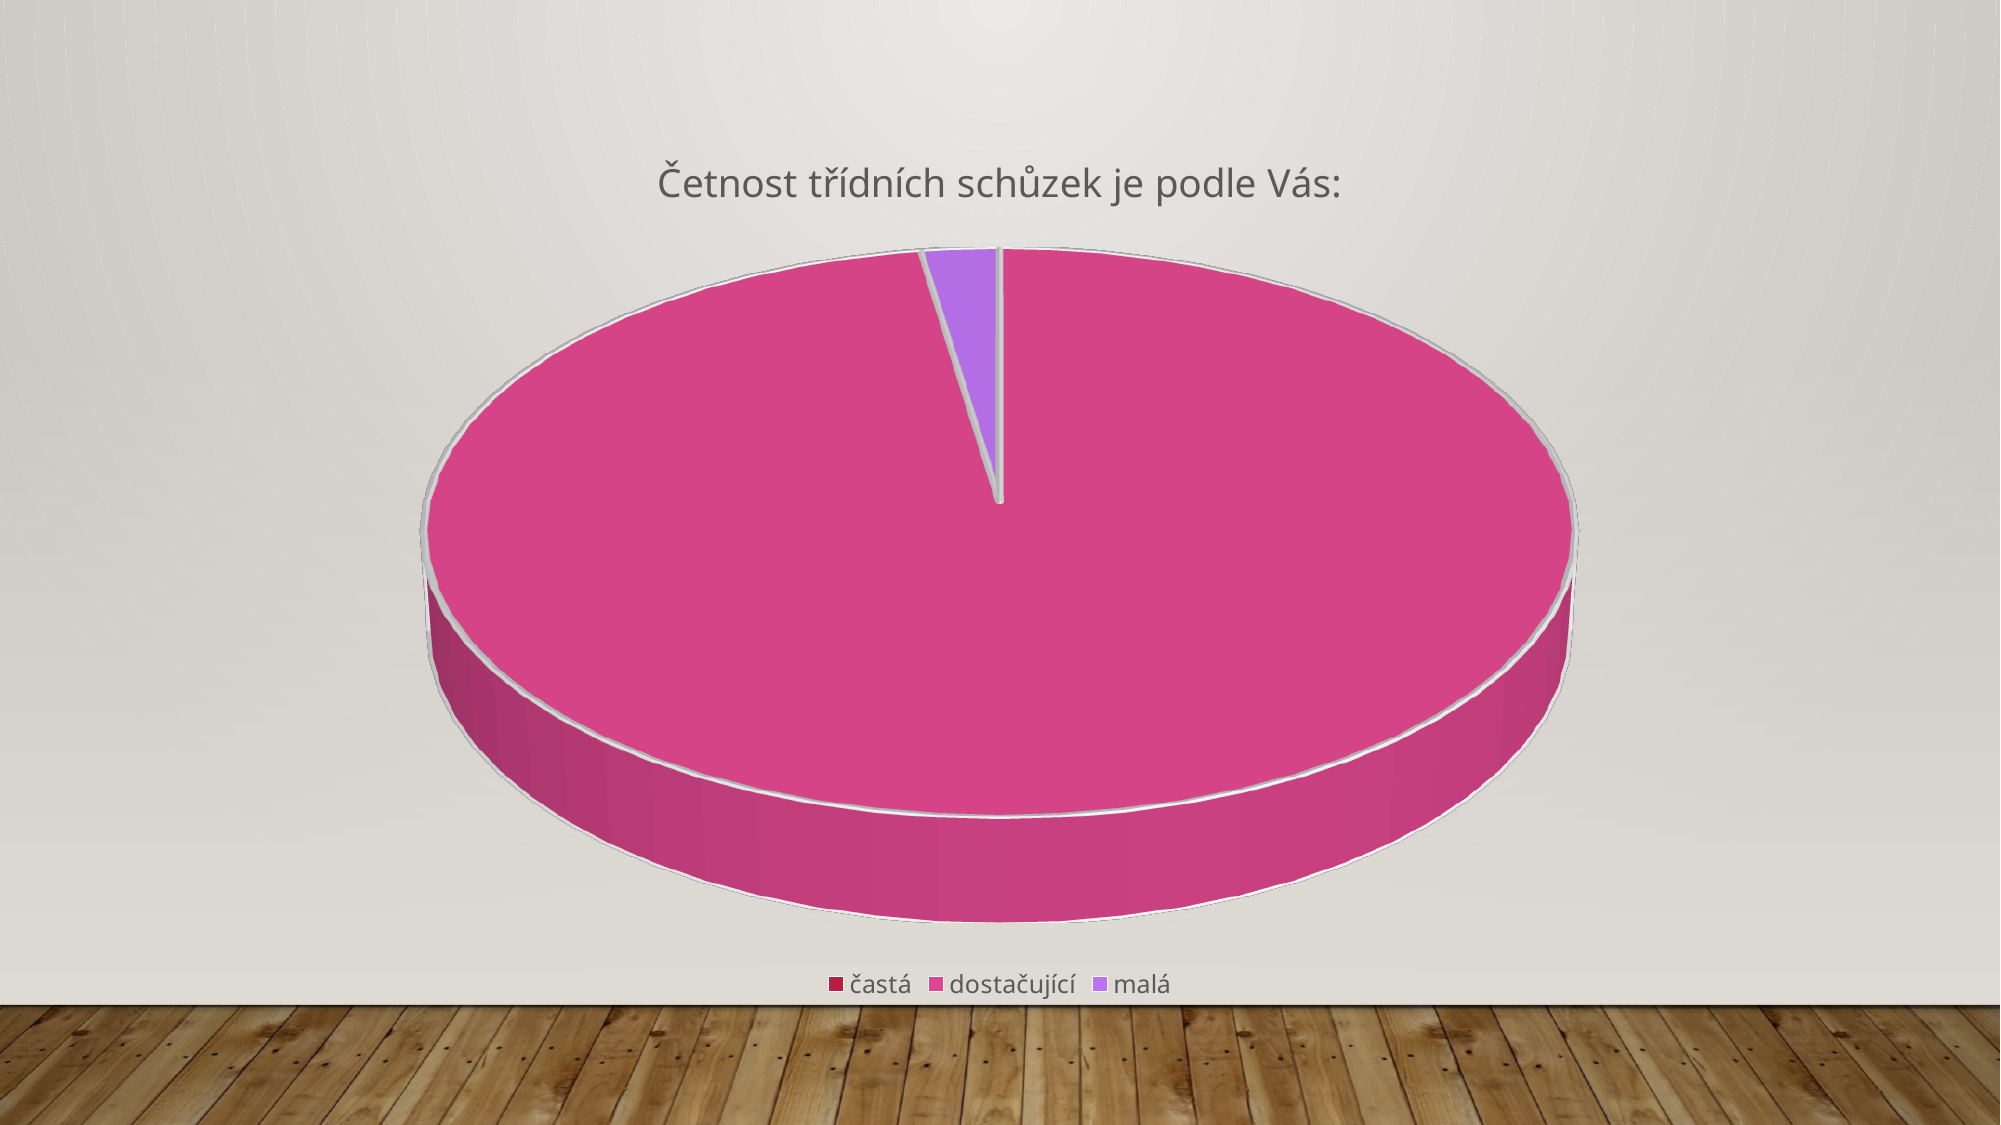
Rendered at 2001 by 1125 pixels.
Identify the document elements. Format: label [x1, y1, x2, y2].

chart [332, 117, 1667, 1008]
picture [0, 1005, 2000, 1125]
